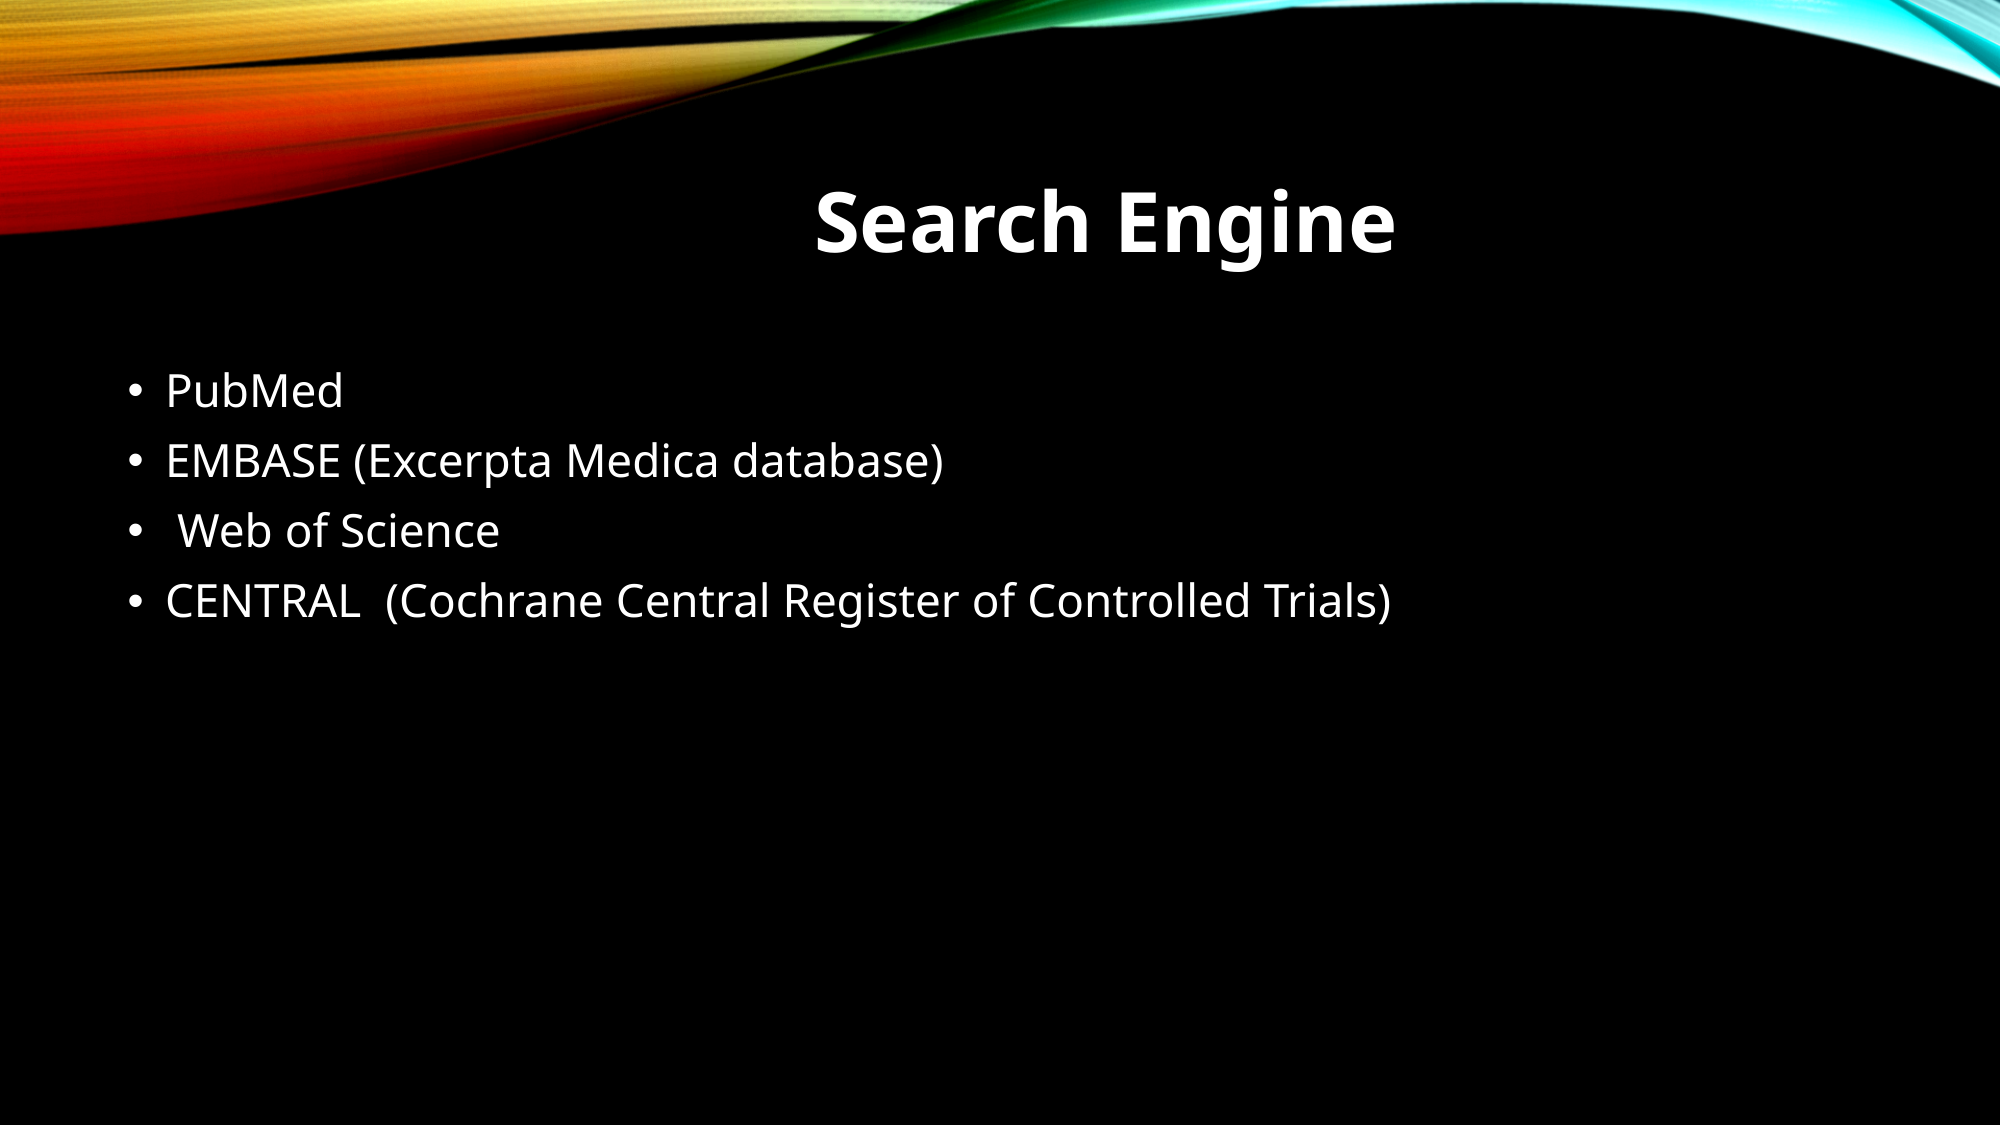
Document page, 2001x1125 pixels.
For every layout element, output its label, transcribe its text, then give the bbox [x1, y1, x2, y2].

title Search Engine [399, 119, 1813, 332]
picture [0, 0, 2000, 237]
list PubMed EMBASE (Excerpta Medica database) Web of Science CENTRAL (Cochrane Central Register of Controlled Trials) [112, 360, 1888, 1021]
